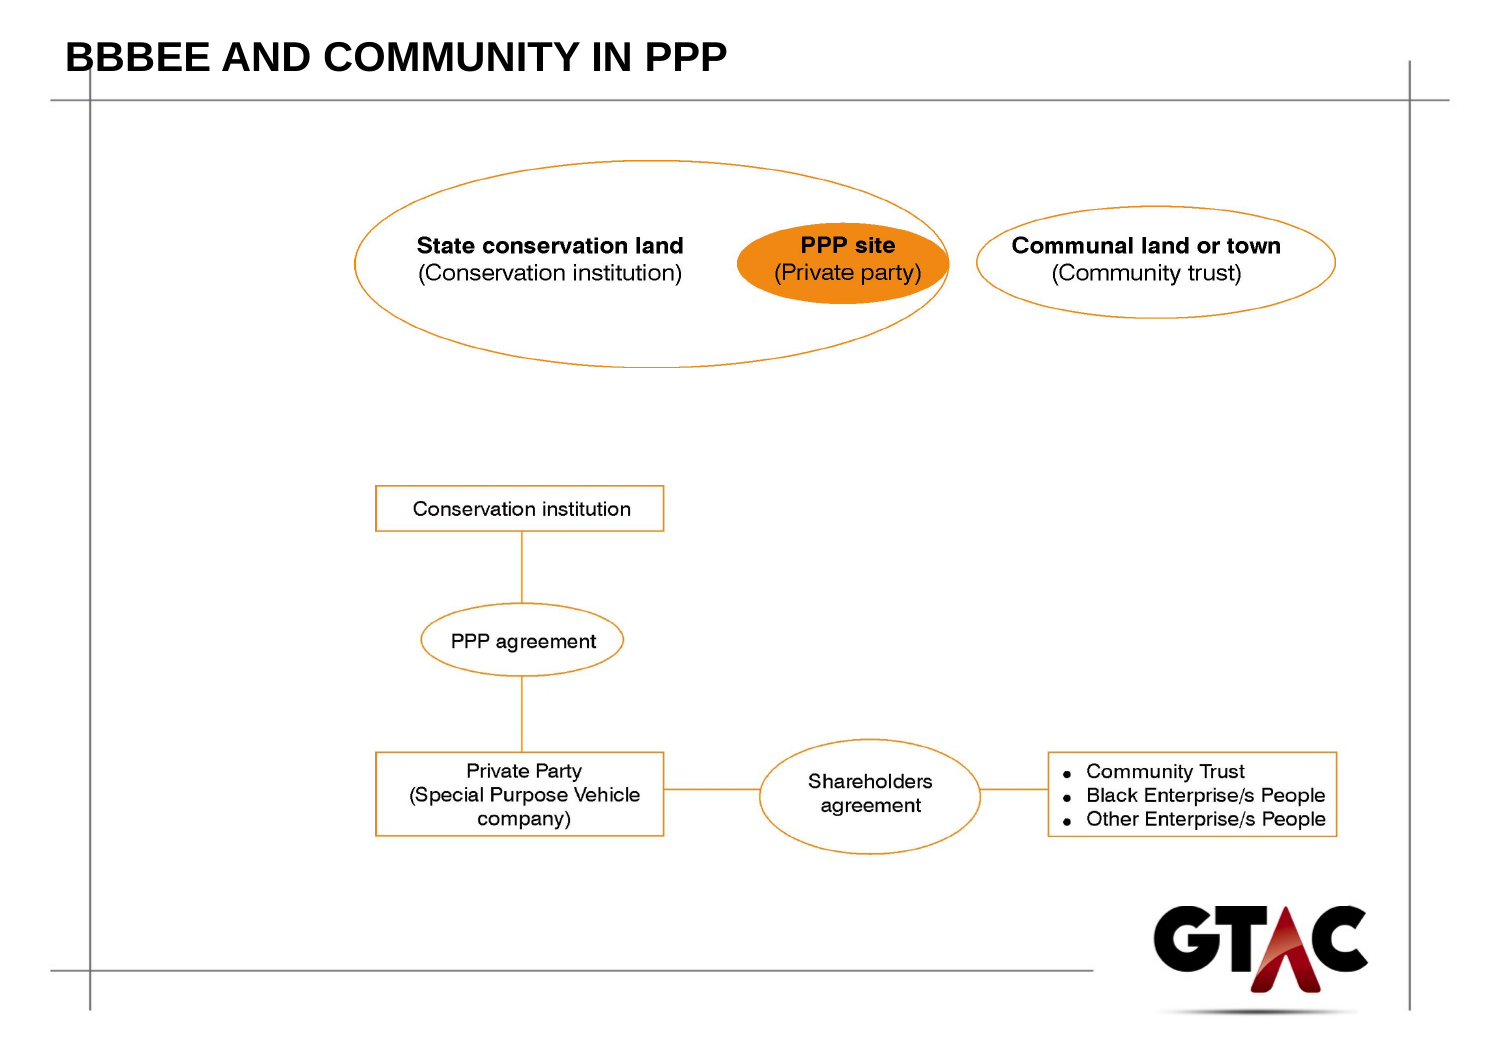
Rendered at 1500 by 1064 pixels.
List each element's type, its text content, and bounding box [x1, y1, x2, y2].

title BBBEE AND COMMUNITY IN PPP [49, 22, 1489, 113]
picture [0, 3, 1500, 1064]
